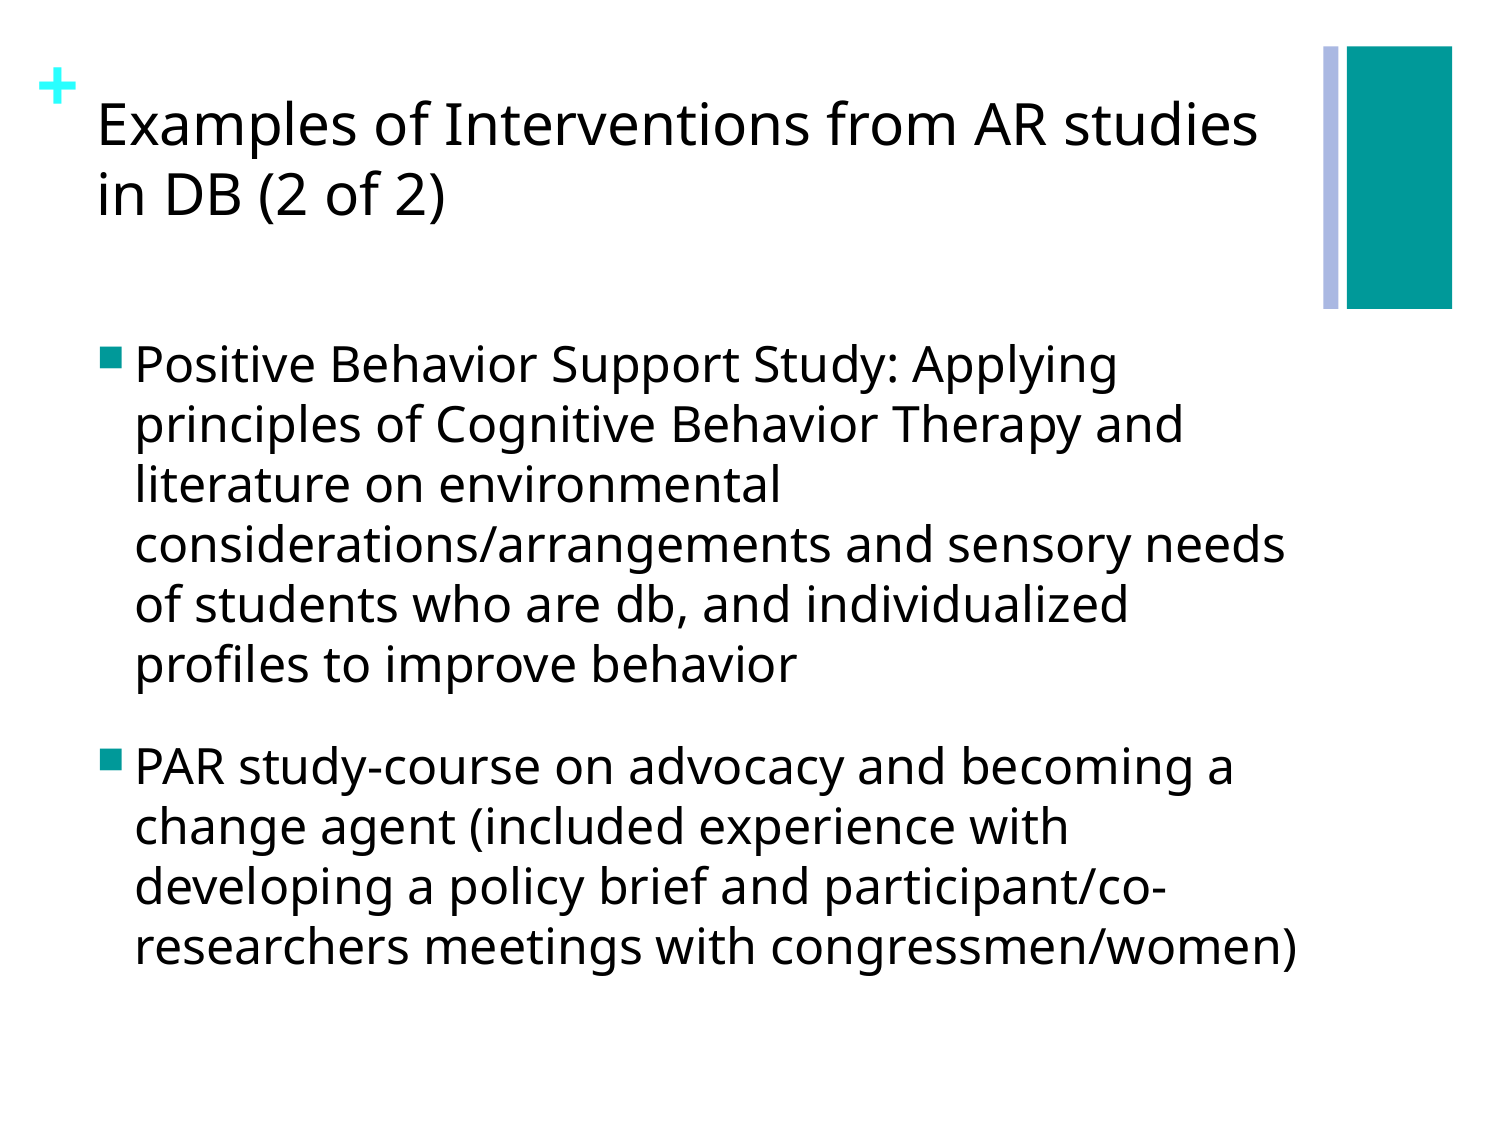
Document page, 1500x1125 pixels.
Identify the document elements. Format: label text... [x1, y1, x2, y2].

title Examples of Interventions from AR studies in DB (2 of 2) [81, 79, 1322, 263]
list Positive Behavior Support Study: Applying principles of Cognitive Behavior Therapy and literature on environmental considerations/arrangements and sensory needs of students who are db, and individualized profiles to improve behavior PAR study-course on advocacy and becoming a change agent (included experience with developing a policy brief and participant/co-researchers meetings with congressmen/women) [81, 324, 1322, 1005]
